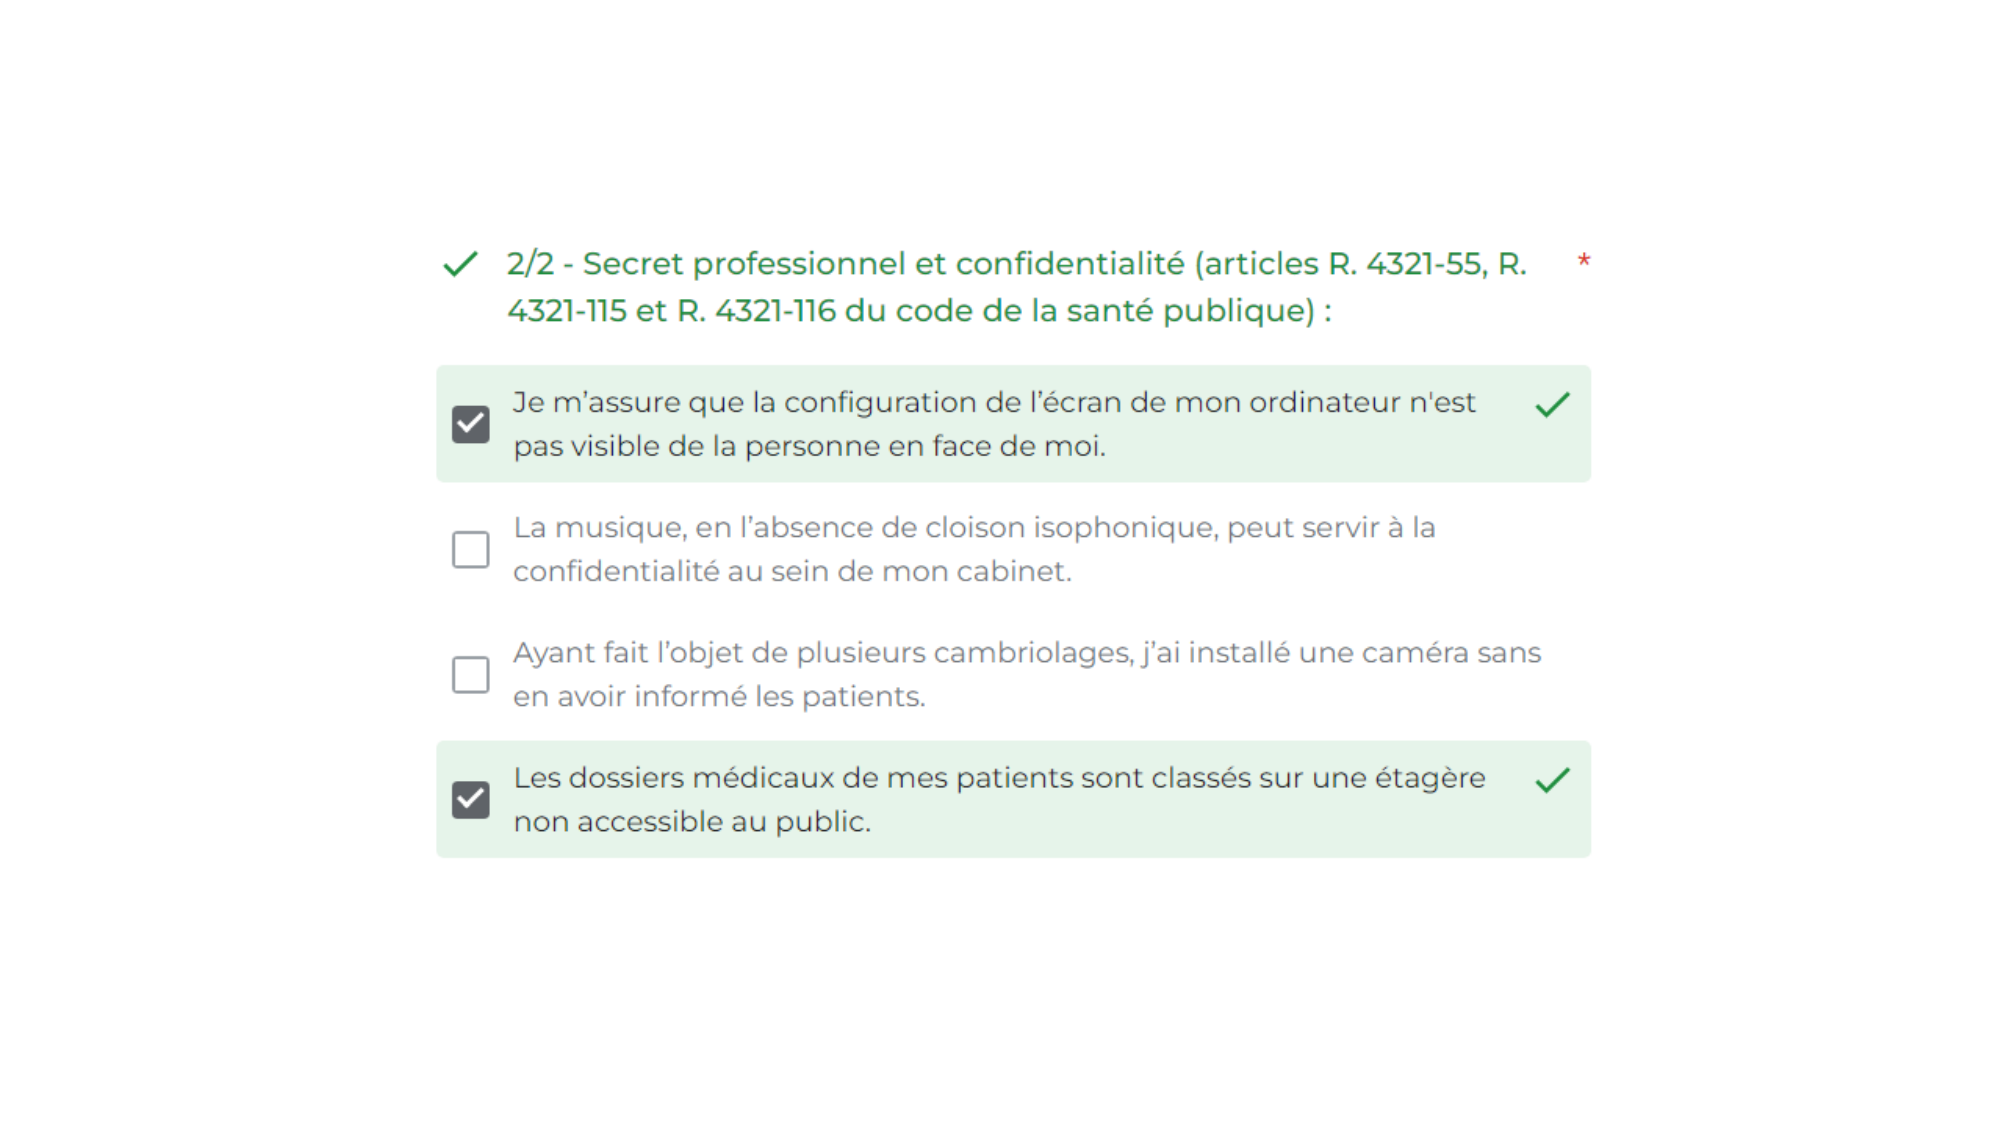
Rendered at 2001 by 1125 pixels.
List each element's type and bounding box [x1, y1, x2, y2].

picture [396, 212, 1604, 913]
